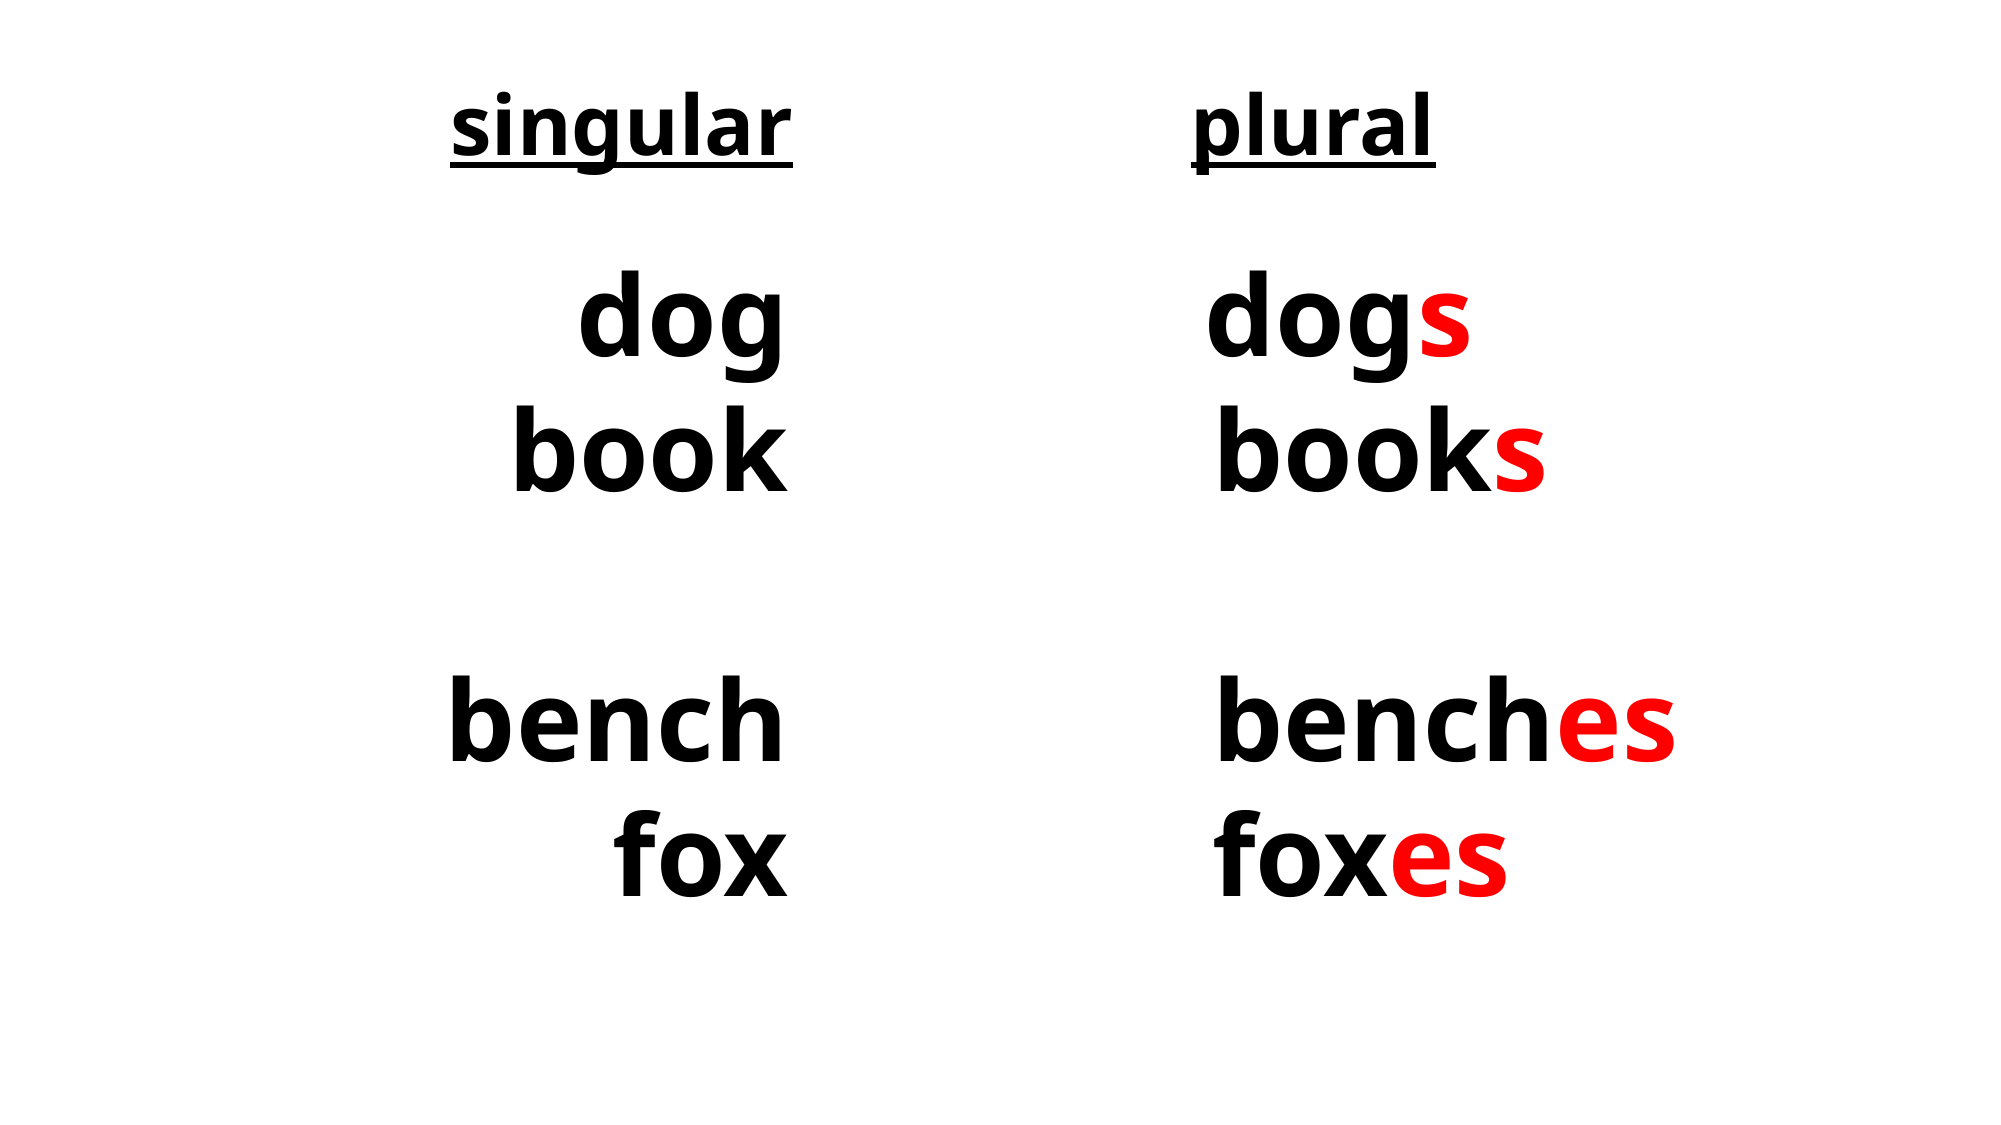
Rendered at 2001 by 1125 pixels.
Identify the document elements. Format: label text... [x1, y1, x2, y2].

text_box dogs books benches foxes [1168, 236, 1759, 1125]
text_box dog book bench fox [106, 236, 804, 1125]
text_box singular plural [425, 65, 1575, 180]
